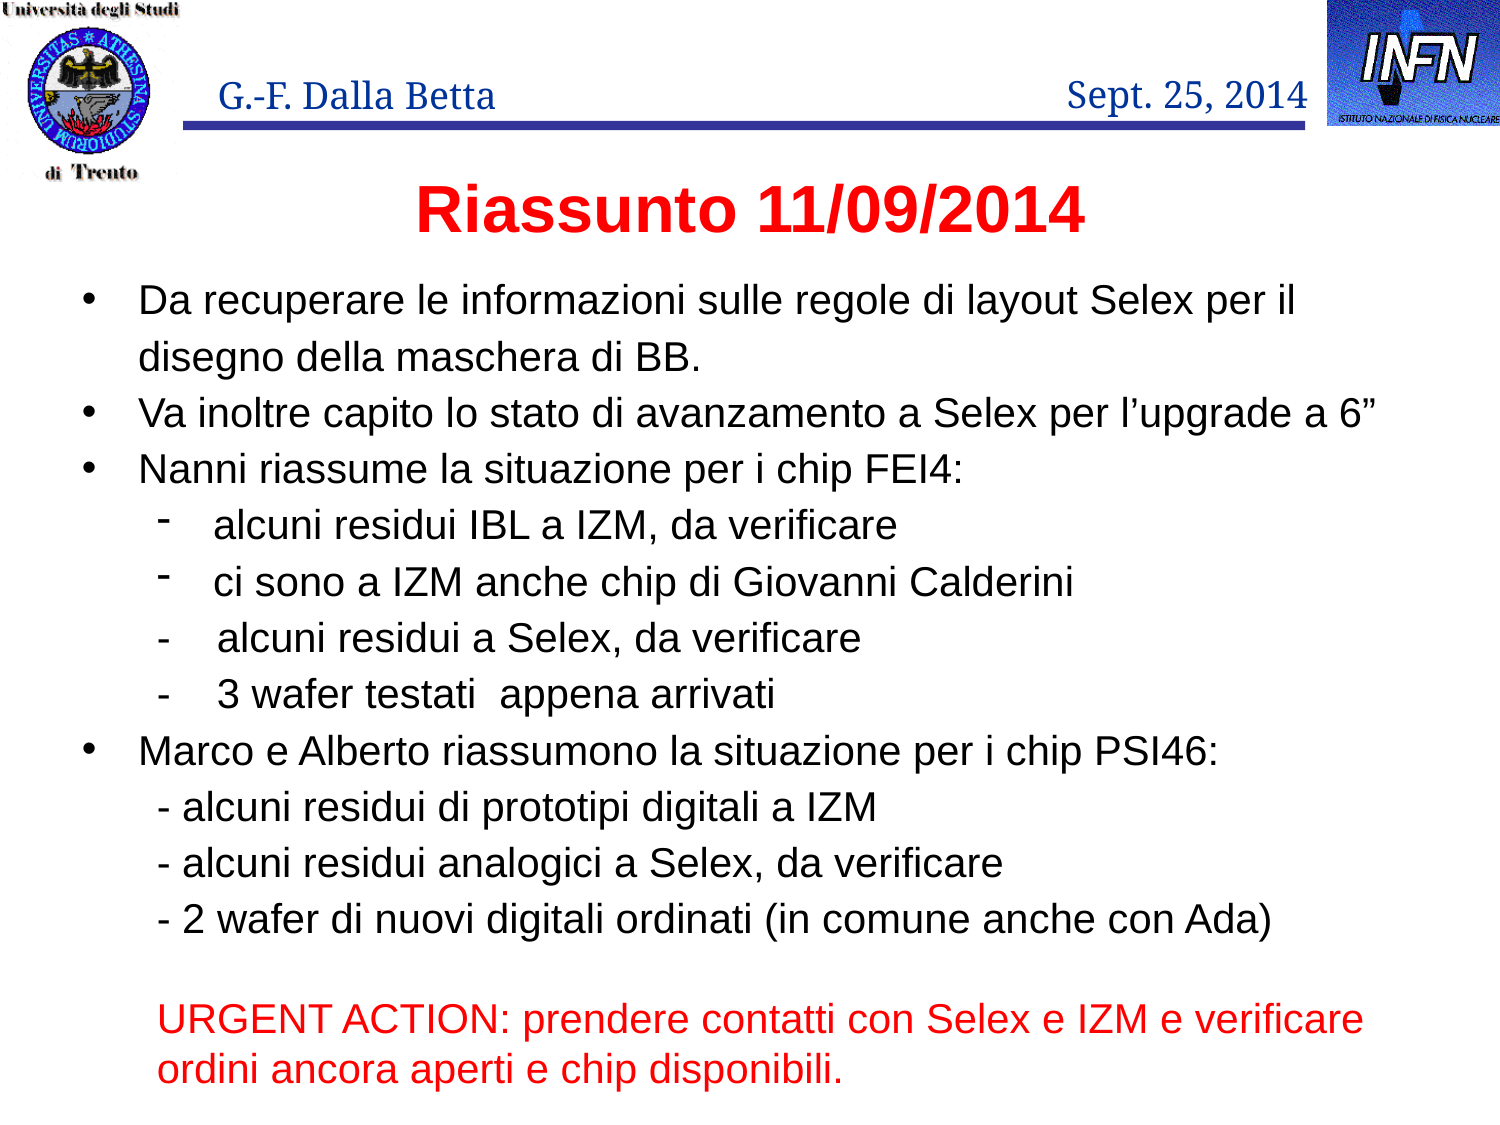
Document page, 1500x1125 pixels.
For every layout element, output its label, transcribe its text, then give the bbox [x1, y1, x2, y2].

text_box Riassunto 11/09/2014 [60, 130, 1442, 282]
picture [1327, 0, 1500, 126]
picture [0, 0, 182, 183]
text_box Da recuperare le informazioni sulle regole di layout Selex per il disegno della maschera di BB. Va inoltre capito lo stato di avanzamento a Selex per l’upgrade a 6” Nanni riassume la situazione per i chip FEI4: alcuni residui IBL a IZM, da verificare ci sono a IZM anche chip di Giovanni Calderini - alcuni residui a Selex, da verificare - 3 wafer testati appena arrivati Marco e Alberto riassumono la situazione per i chip PSI46: - alcuni residui di prototipi digitali a IZM - alcuni residui analogici a Selex, da verificare - 2 wafer di nuovi digitali ordinati (in comune anche con Ada) URGENT ACTION: prendere contatti con Selex e IZM e verificare ordini ancora aperti e chip disponibili. [67, 259, 1449, 1100]
